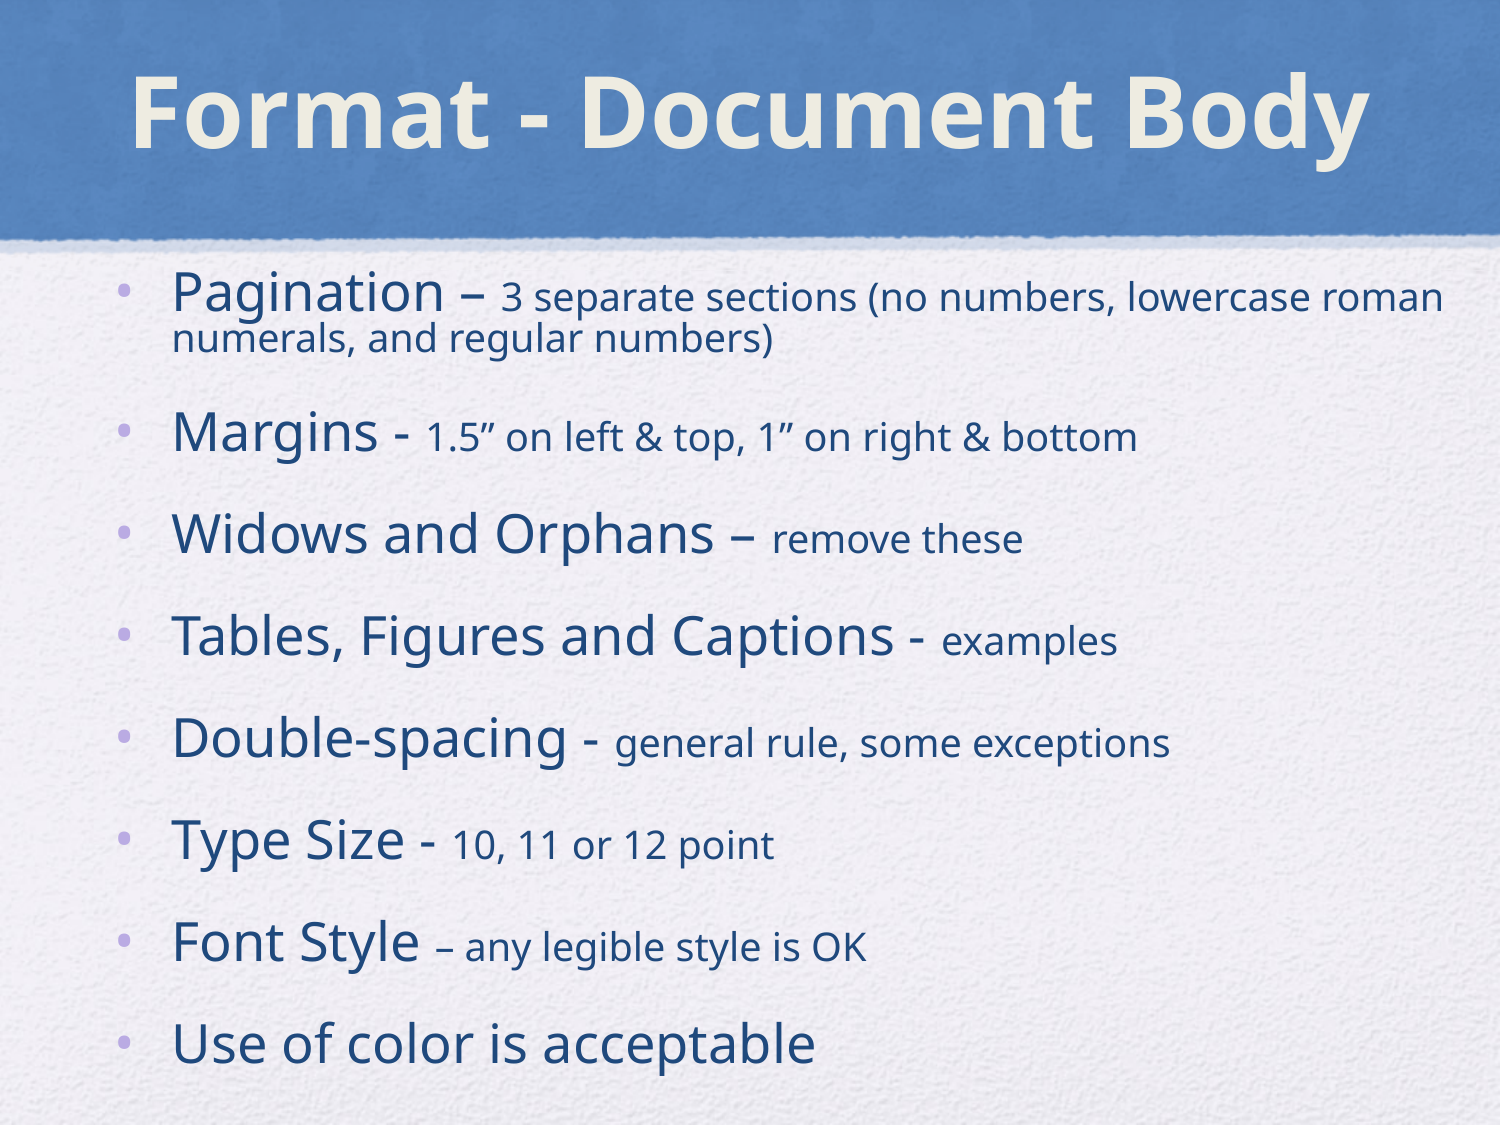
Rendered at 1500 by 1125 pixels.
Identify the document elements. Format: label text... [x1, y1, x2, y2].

picture [0, 225, 1500, 1125]
title Format - Document Body [0, 24, 1500, 188]
list Pagination – 3 separate sections (no numbers, lowercase roman numerals, and regular numbers) Margins - 1.5” on left & top, 1” on right & bottom Widows and Orphans – remove these Tables, Figures and Captions - examples Double-spacing - general rule, some exceptions Type Size - 10, 11 or 12 point Font Style – any legible style is OK Use of color is acceptable [99, 262, 1463, 1050]
